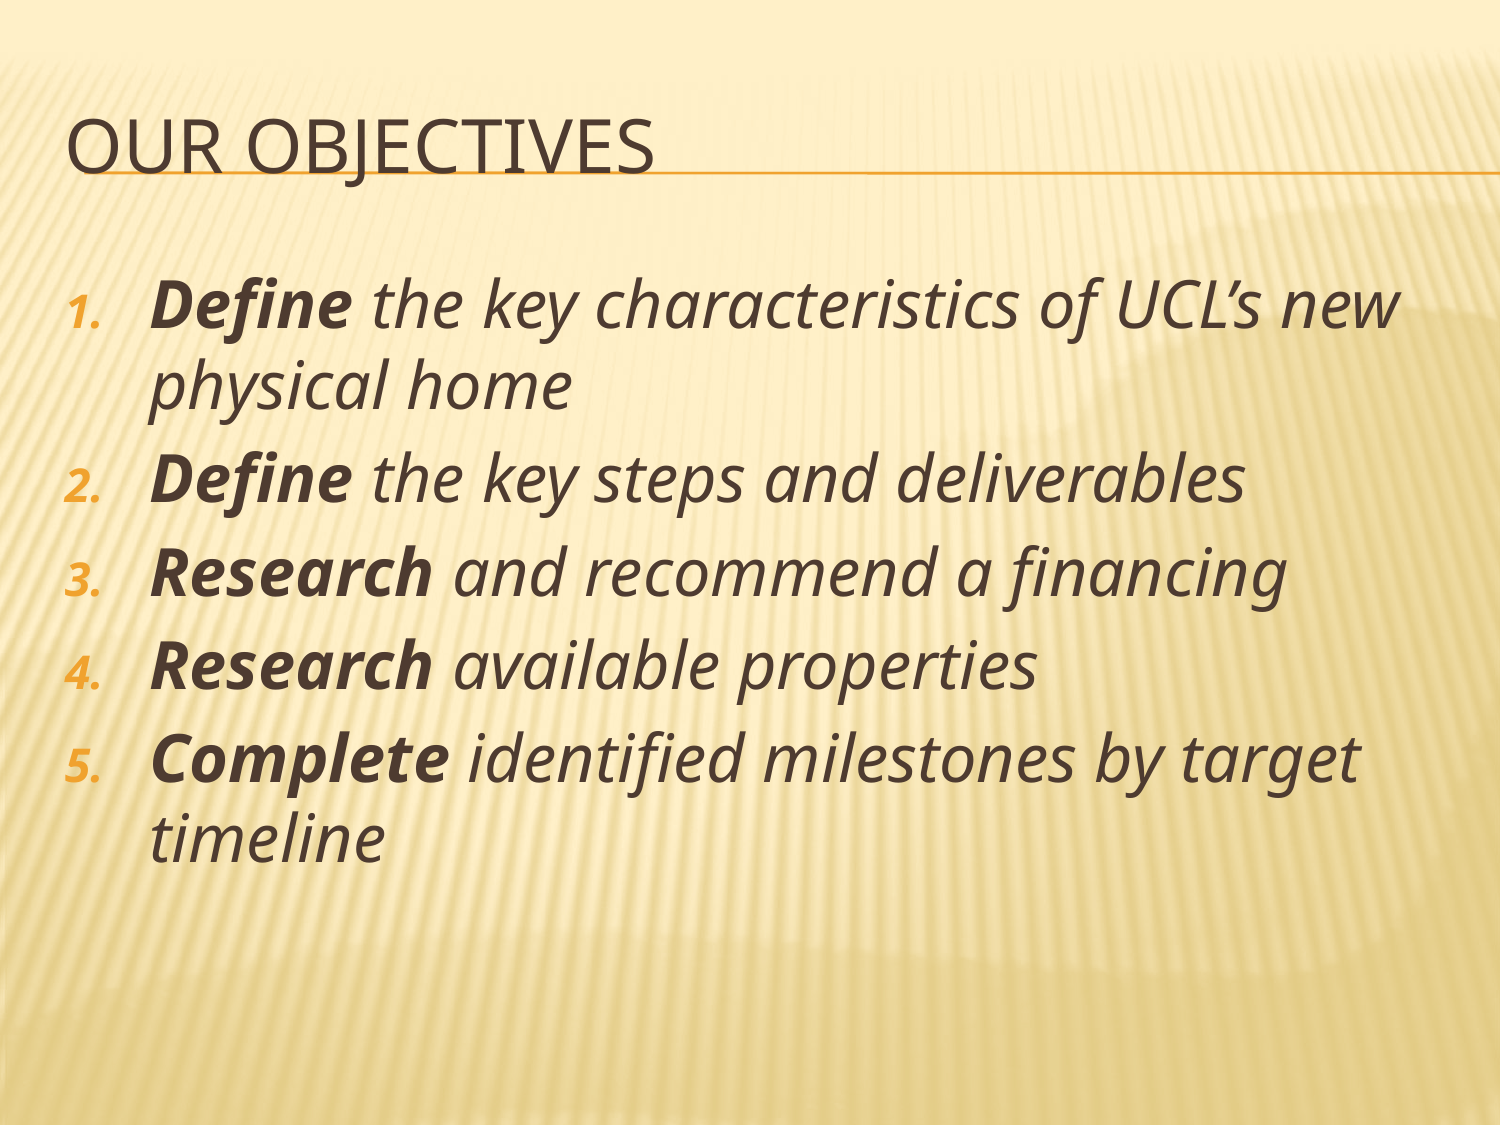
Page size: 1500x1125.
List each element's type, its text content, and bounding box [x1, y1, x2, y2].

title Our Objectives [50, 75, 1475, 213]
list Define the key characteristics of UCL’s new physical home Define the key steps and deliverables Research and recommend a financing Research available properties Complete identified milestones by target timeline [50, 254, 1475, 998]
